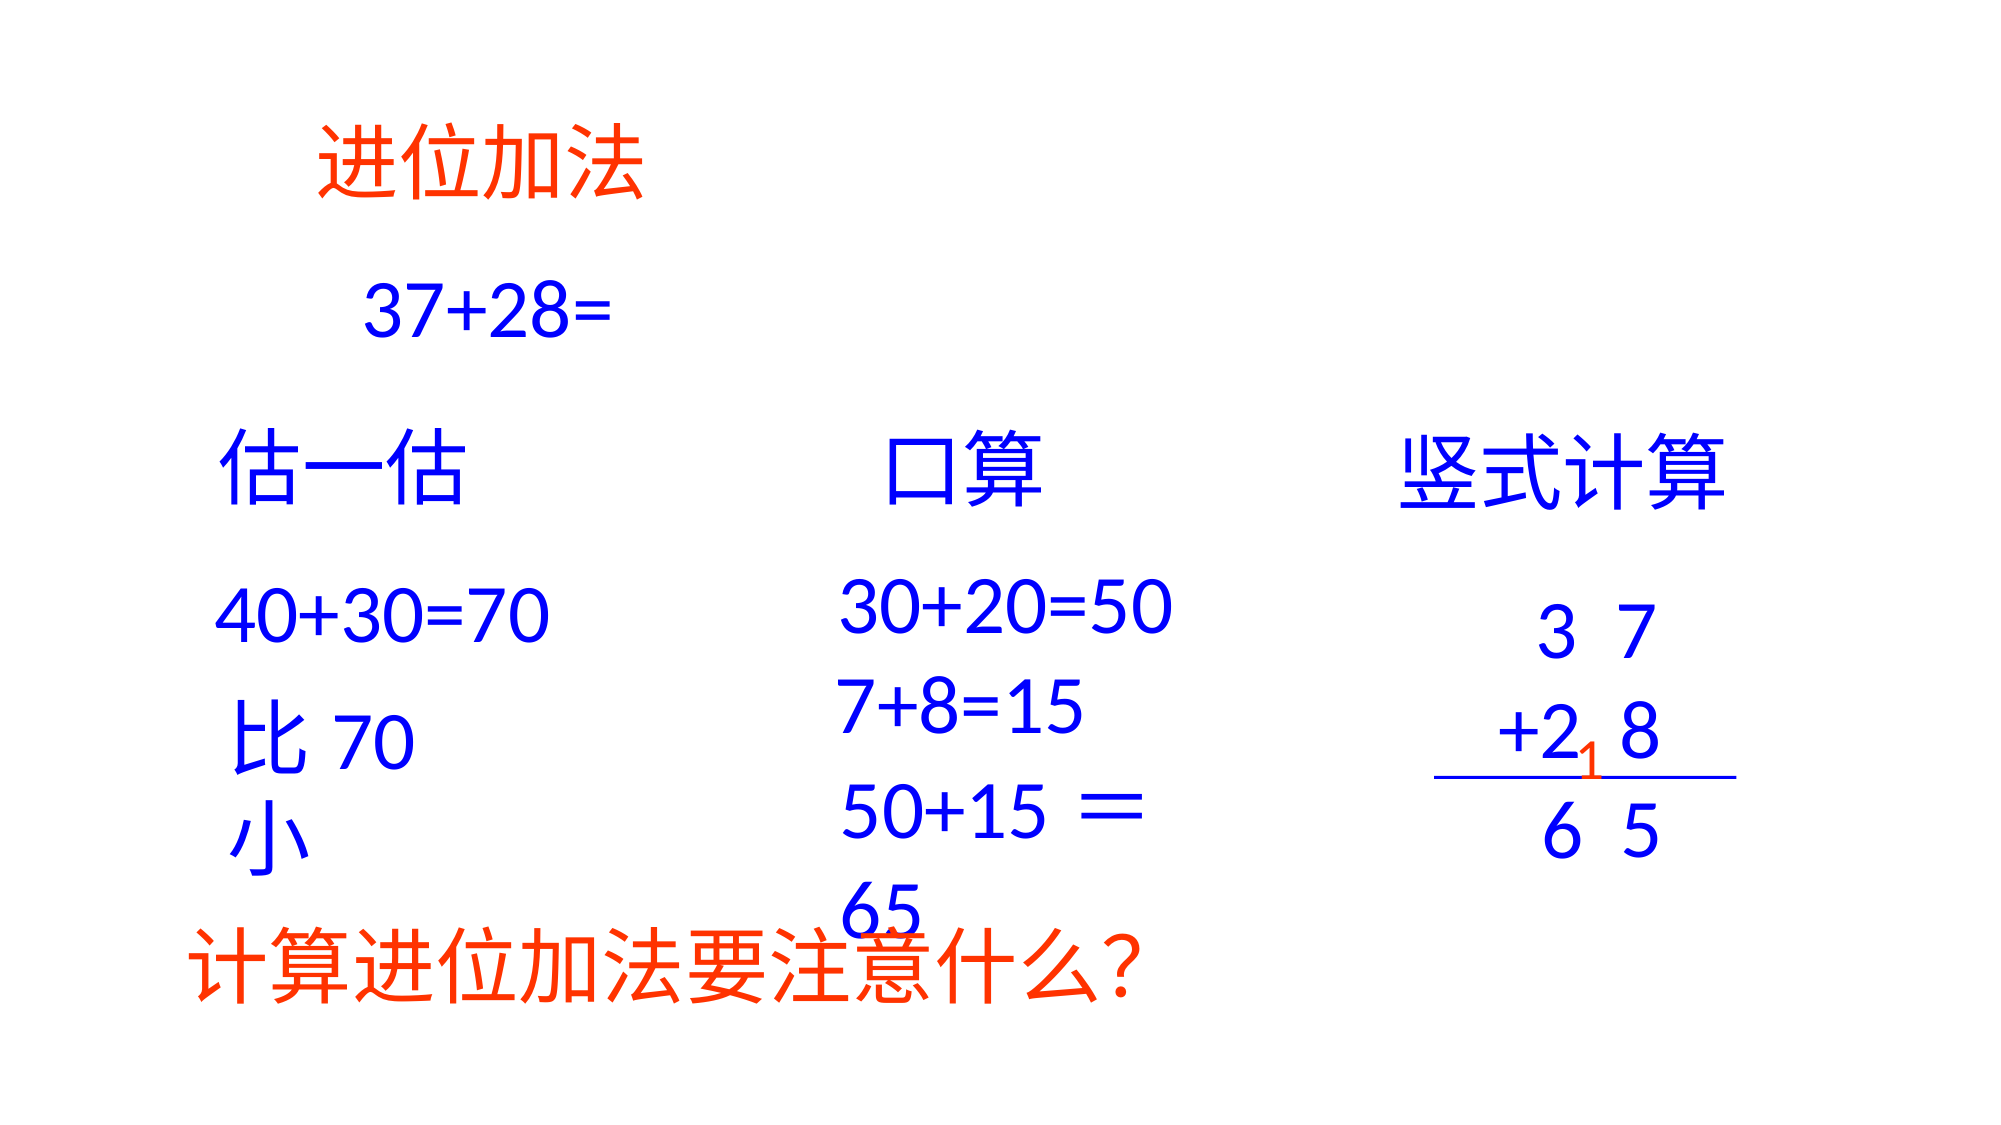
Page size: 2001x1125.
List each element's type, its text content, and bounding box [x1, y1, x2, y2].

text_box 1 [1559, 714, 1640, 799]
text_box 40+30=70 [199, 551, 617, 667]
text_box 50+15＝65 [824, 747, 1242, 907]
text_box 6 [1526, 768, 1607, 883]
text_box 37+28= [347, 247, 650, 362]
text_box 估一估 [203, 408, 560, 523]
text_box 口算 [865, 410, 1221, 525]
text_box 3 7 +2 8 [1483, 567, 1787, 783]
text_box 7+8=15 [820, 642, 1237, 758]
text_box 5 [1607, 766, 1687, 882]
text_box 竖式计算 [1381, 412, 1812, 528]
text_box 30+20=50 [822, 542, 1239, 658]
text_box 比70小 [213, 678, 519, 894]
text_box 进位加法 [300, 102, 856, 218]
text_box 计算进位加法要注意什么？ [171, 907, 1338, 1022]
